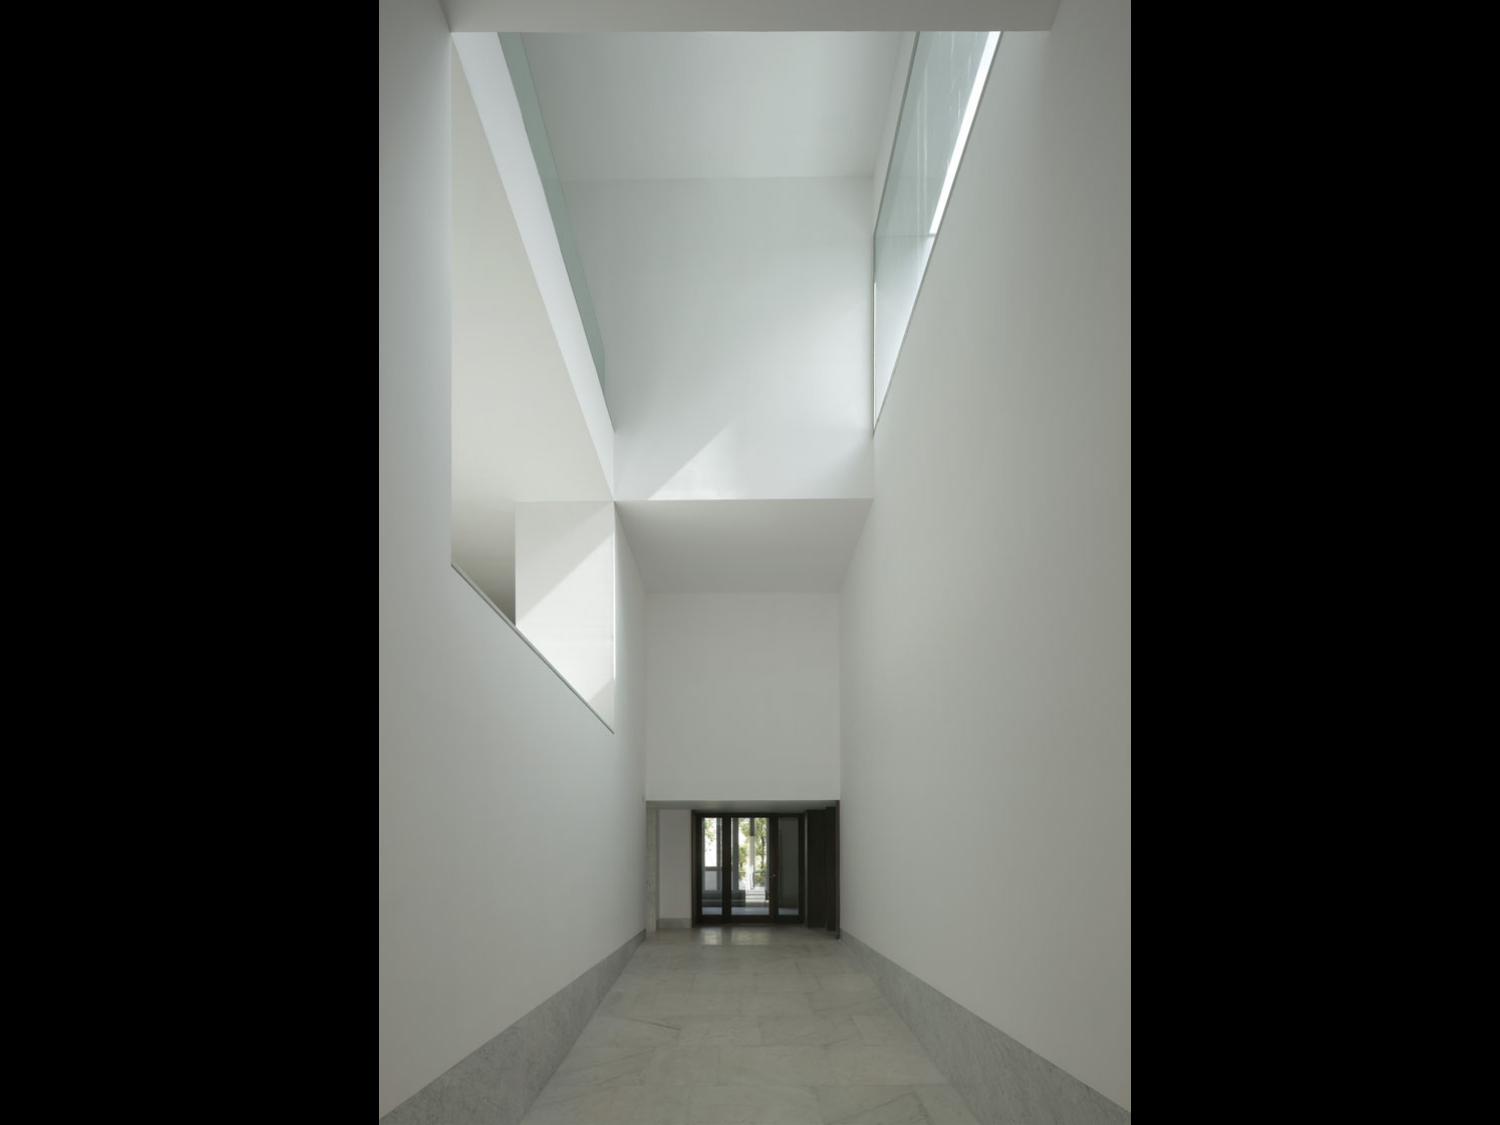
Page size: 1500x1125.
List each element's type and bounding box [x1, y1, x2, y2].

picture [379, 0, 1131, 1125]
